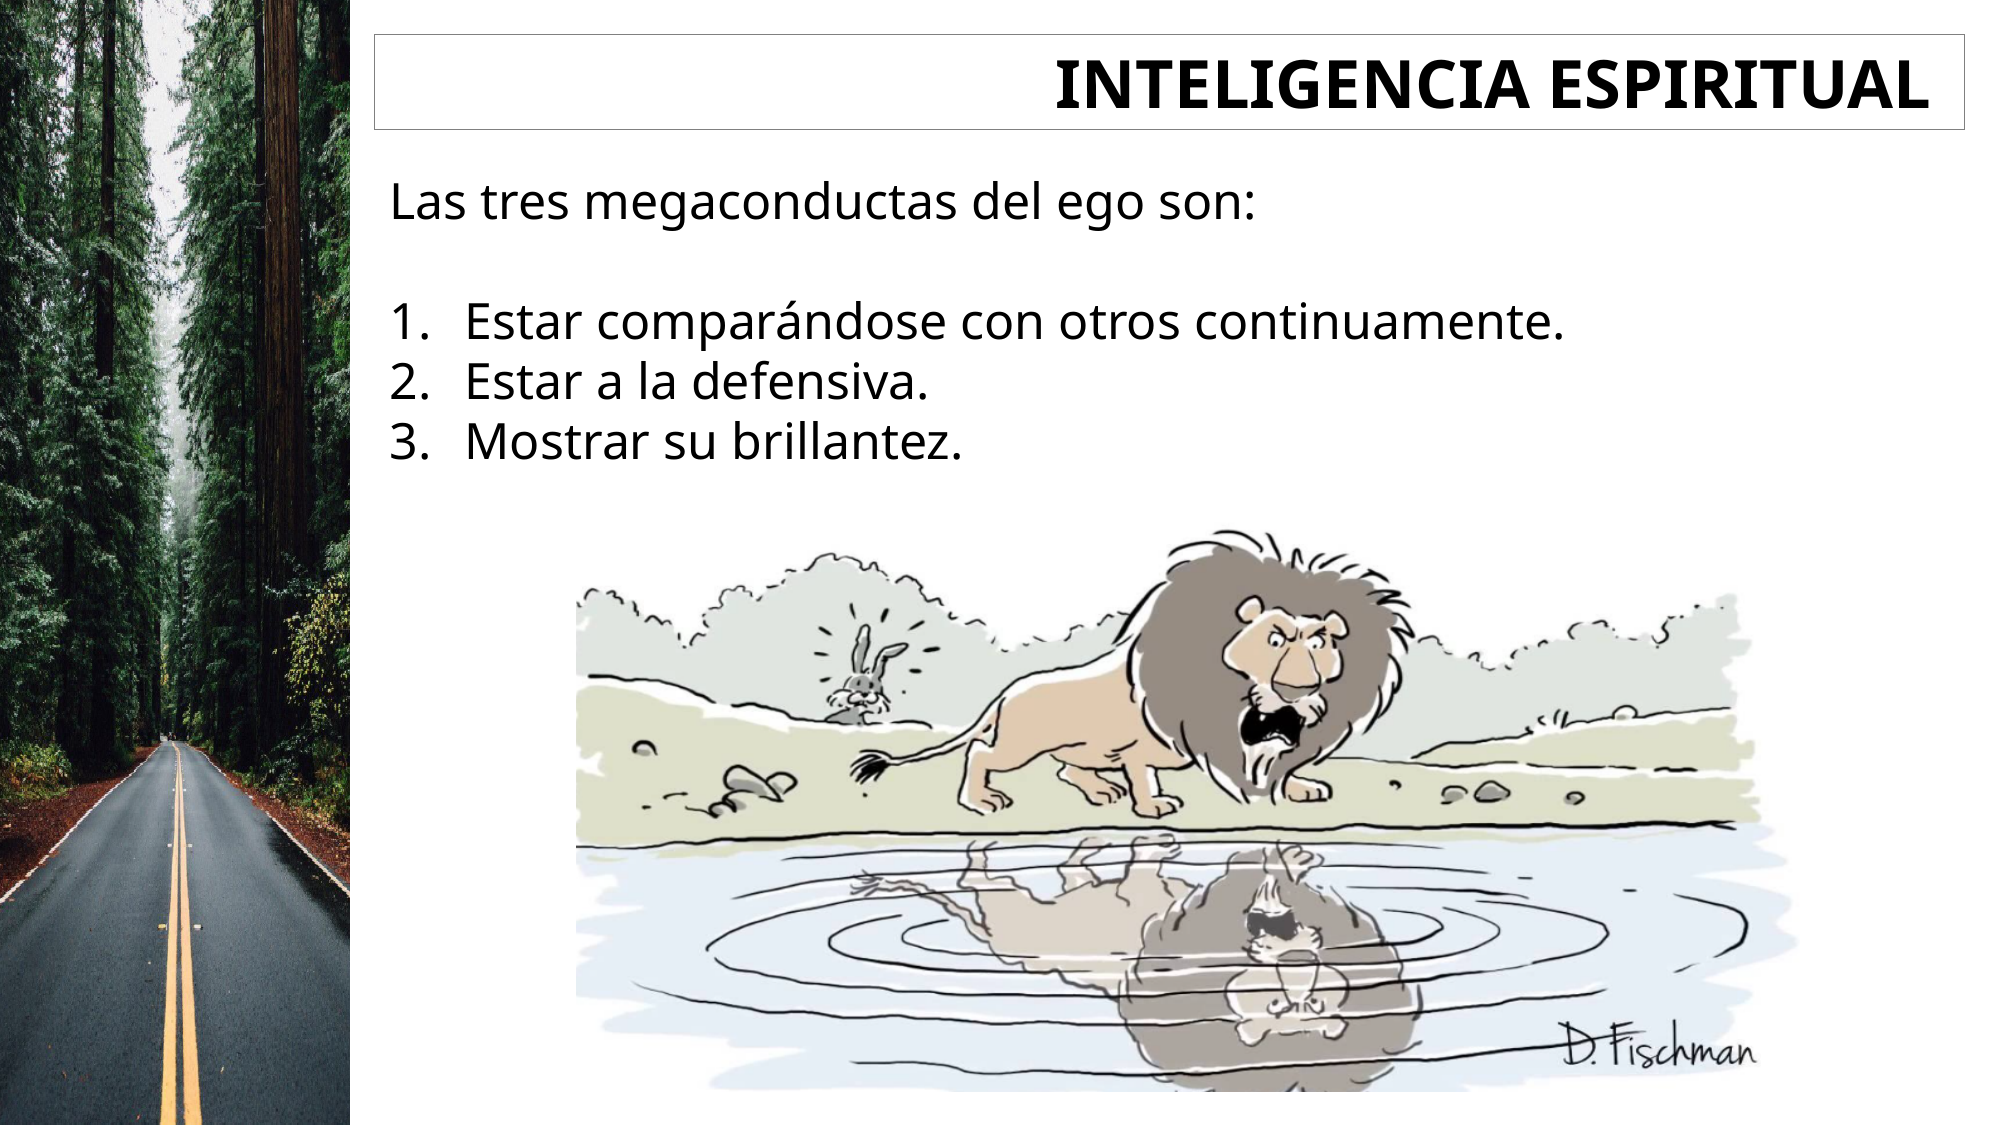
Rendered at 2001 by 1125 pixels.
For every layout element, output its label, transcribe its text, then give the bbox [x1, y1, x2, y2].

picture [0, 0, 350, 1125]
picture [576, 479, 1800, 1092]
text_box Las tres megaconductas del ego son: Estar comparándose con otros continuamente. Estar a la defensiva. Mostrar su brillantez. [374, 161, 1965, 477]
text_box INTELIGENCIA ESPIRITUAL [374, 34, 1965, 130]
